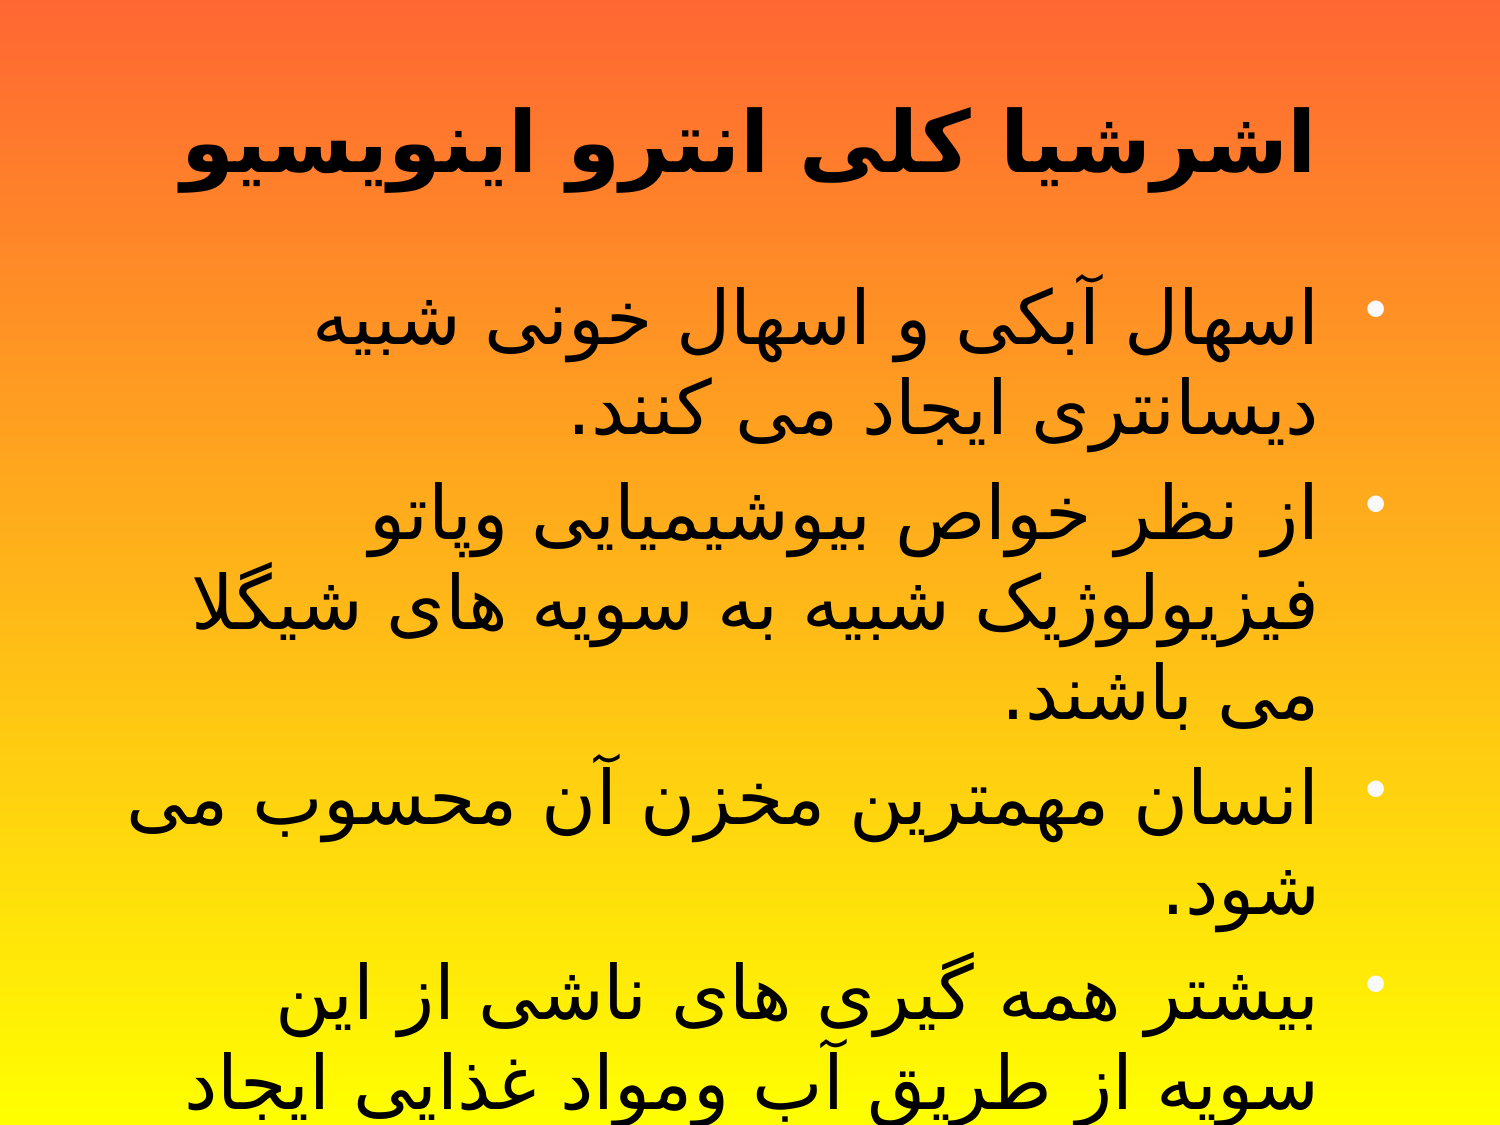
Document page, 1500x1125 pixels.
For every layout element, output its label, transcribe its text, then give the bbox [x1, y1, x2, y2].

list اسهال آبکی و اسهال خونی شبیه دیسانتری ایجاد می کنند. از نظر خواص بیوشیمیایی وپاتو فیزیولوژیک شبیه به سویه های شیگلا می باشند. انسان مهمترین مخزن آن محسوب می شود. بیشتر همه گیری های ناشی از این سویه از طریق آب ومواد غذایی ایجاد شده است. [75, 262, 1425, 1035]
title اشرشیا کلی انترو اینویسیو [75, 45, 1425, 233]
